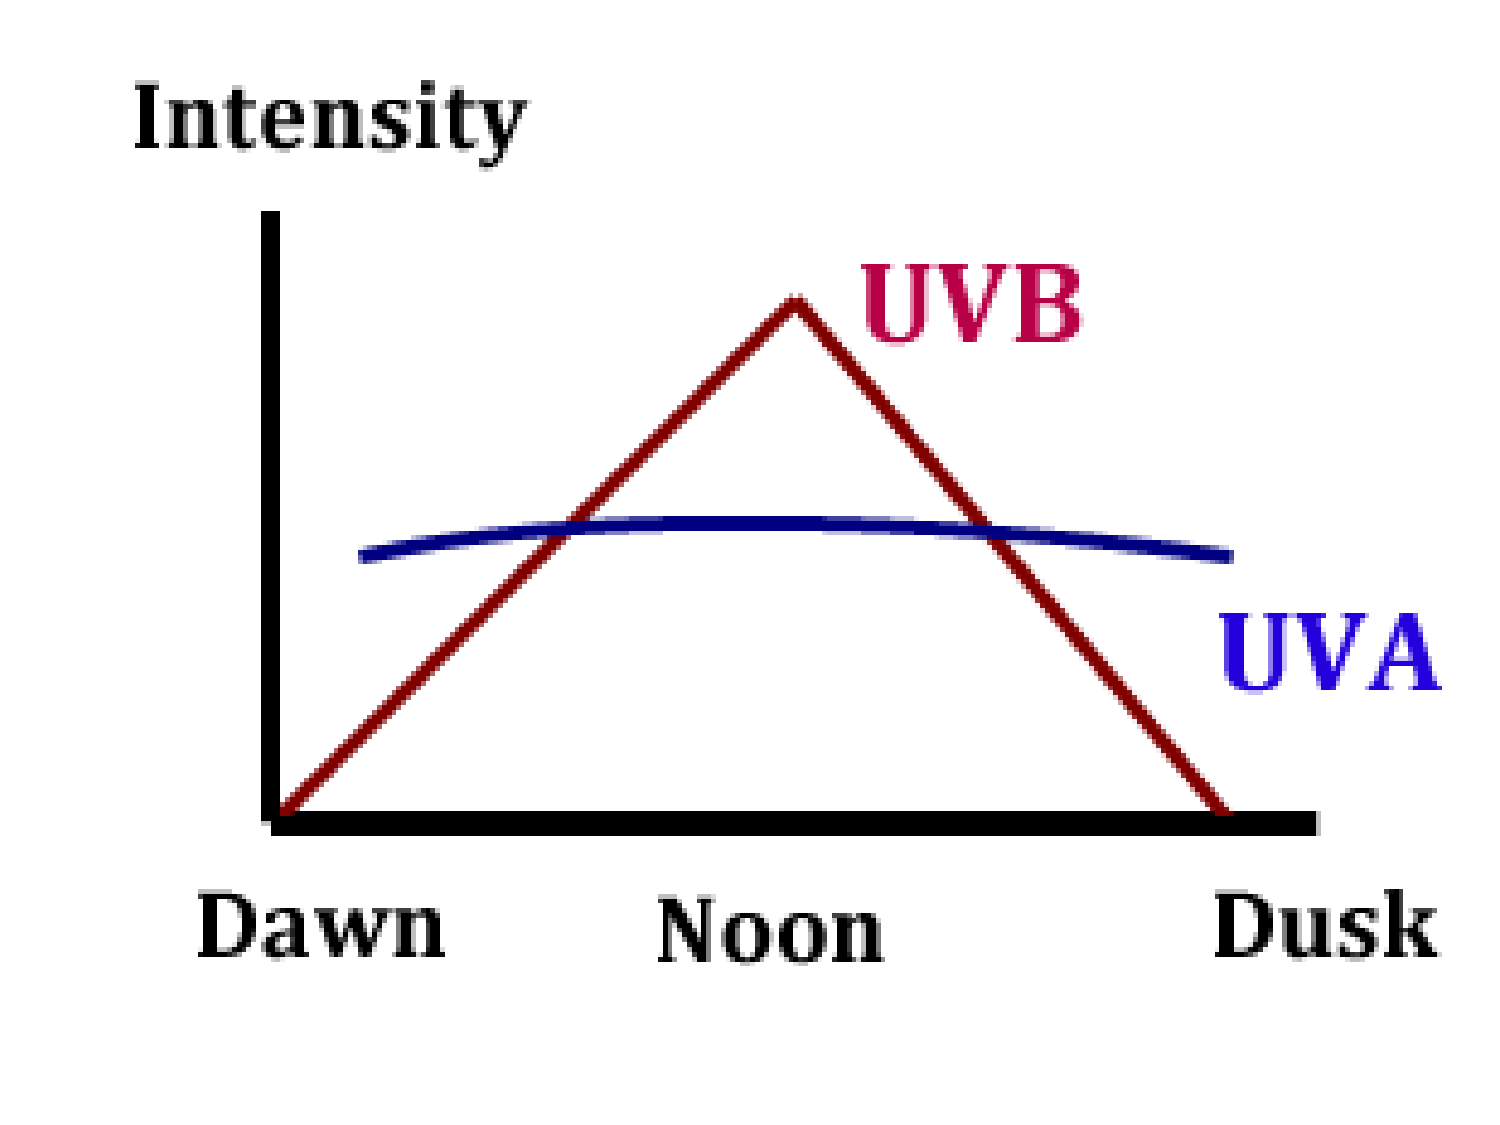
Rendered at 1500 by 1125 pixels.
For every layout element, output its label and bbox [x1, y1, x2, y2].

picture [0, 42, 1500, 1031]
